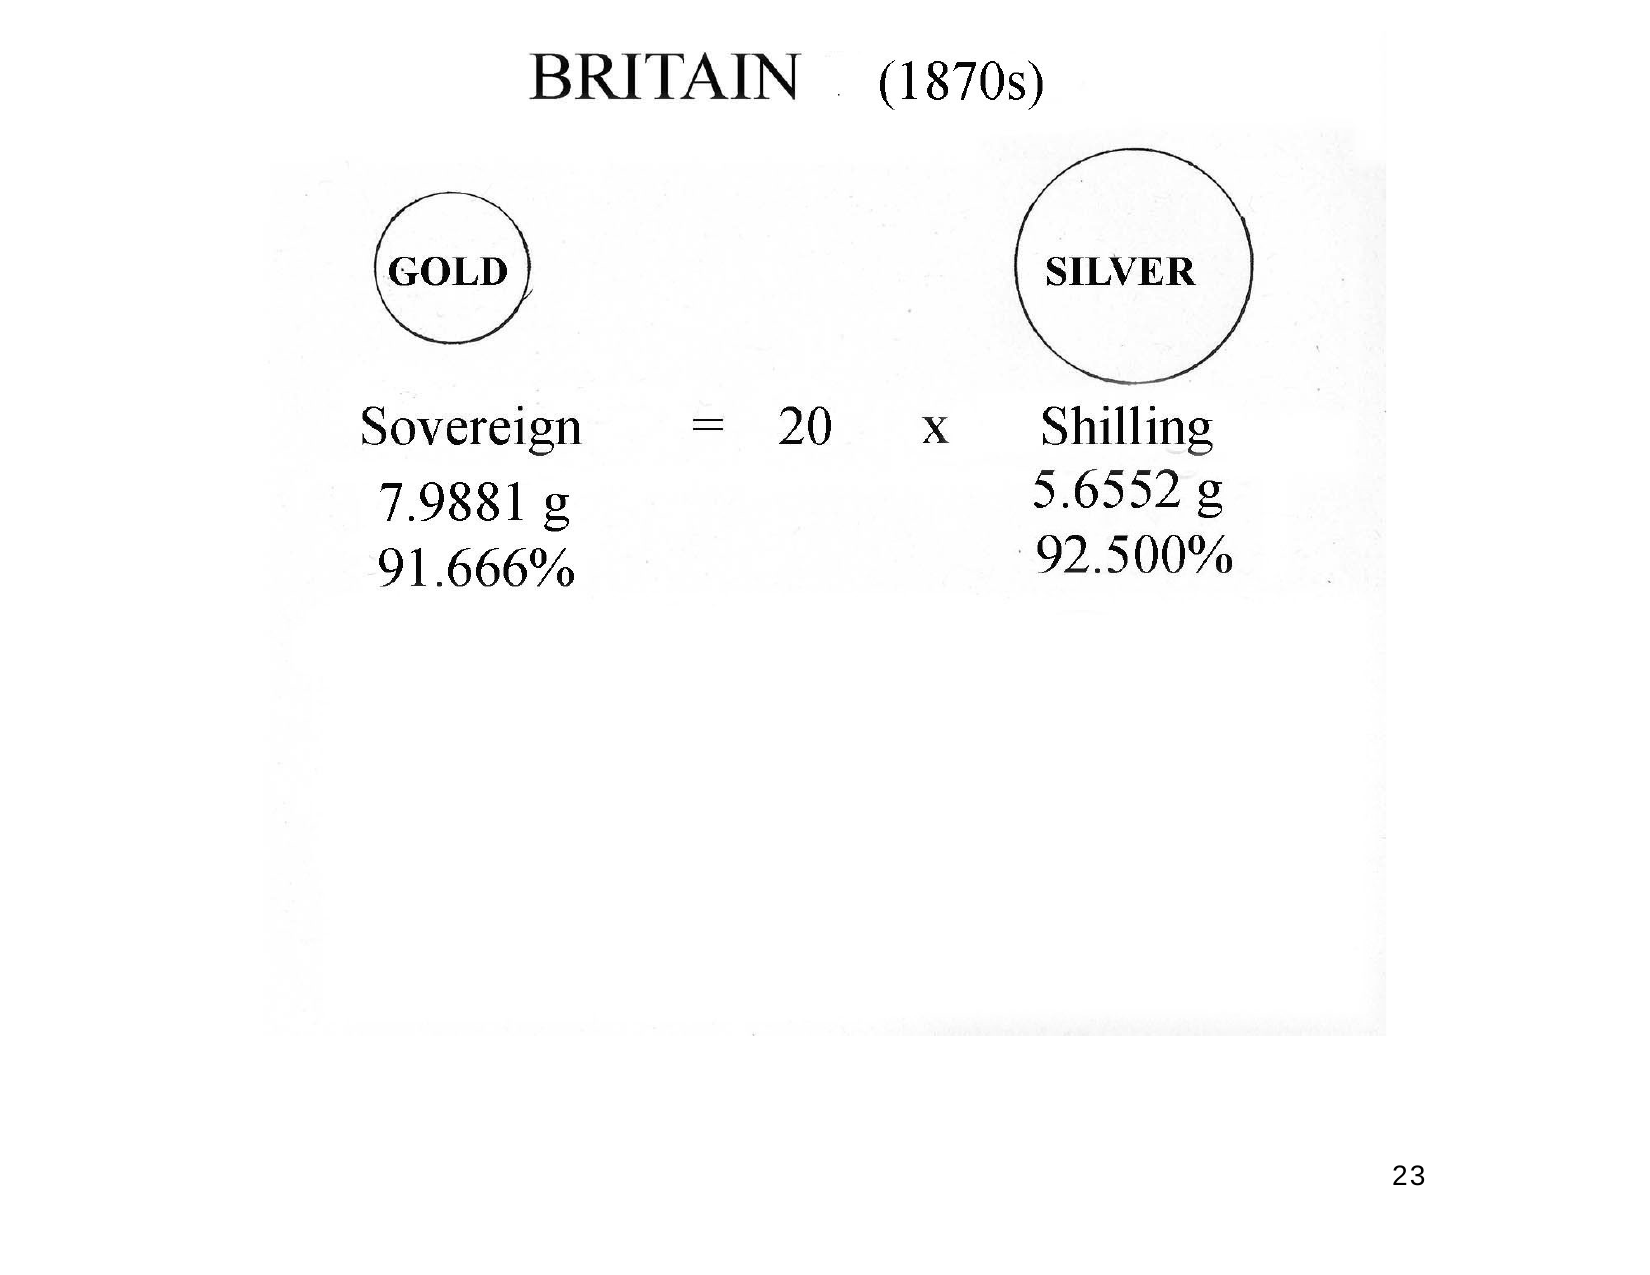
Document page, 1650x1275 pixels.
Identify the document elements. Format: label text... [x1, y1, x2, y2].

slide_number 10 [1387, 1160, 1433, 1275]
text_box [263, 31, 1387, 1036]
